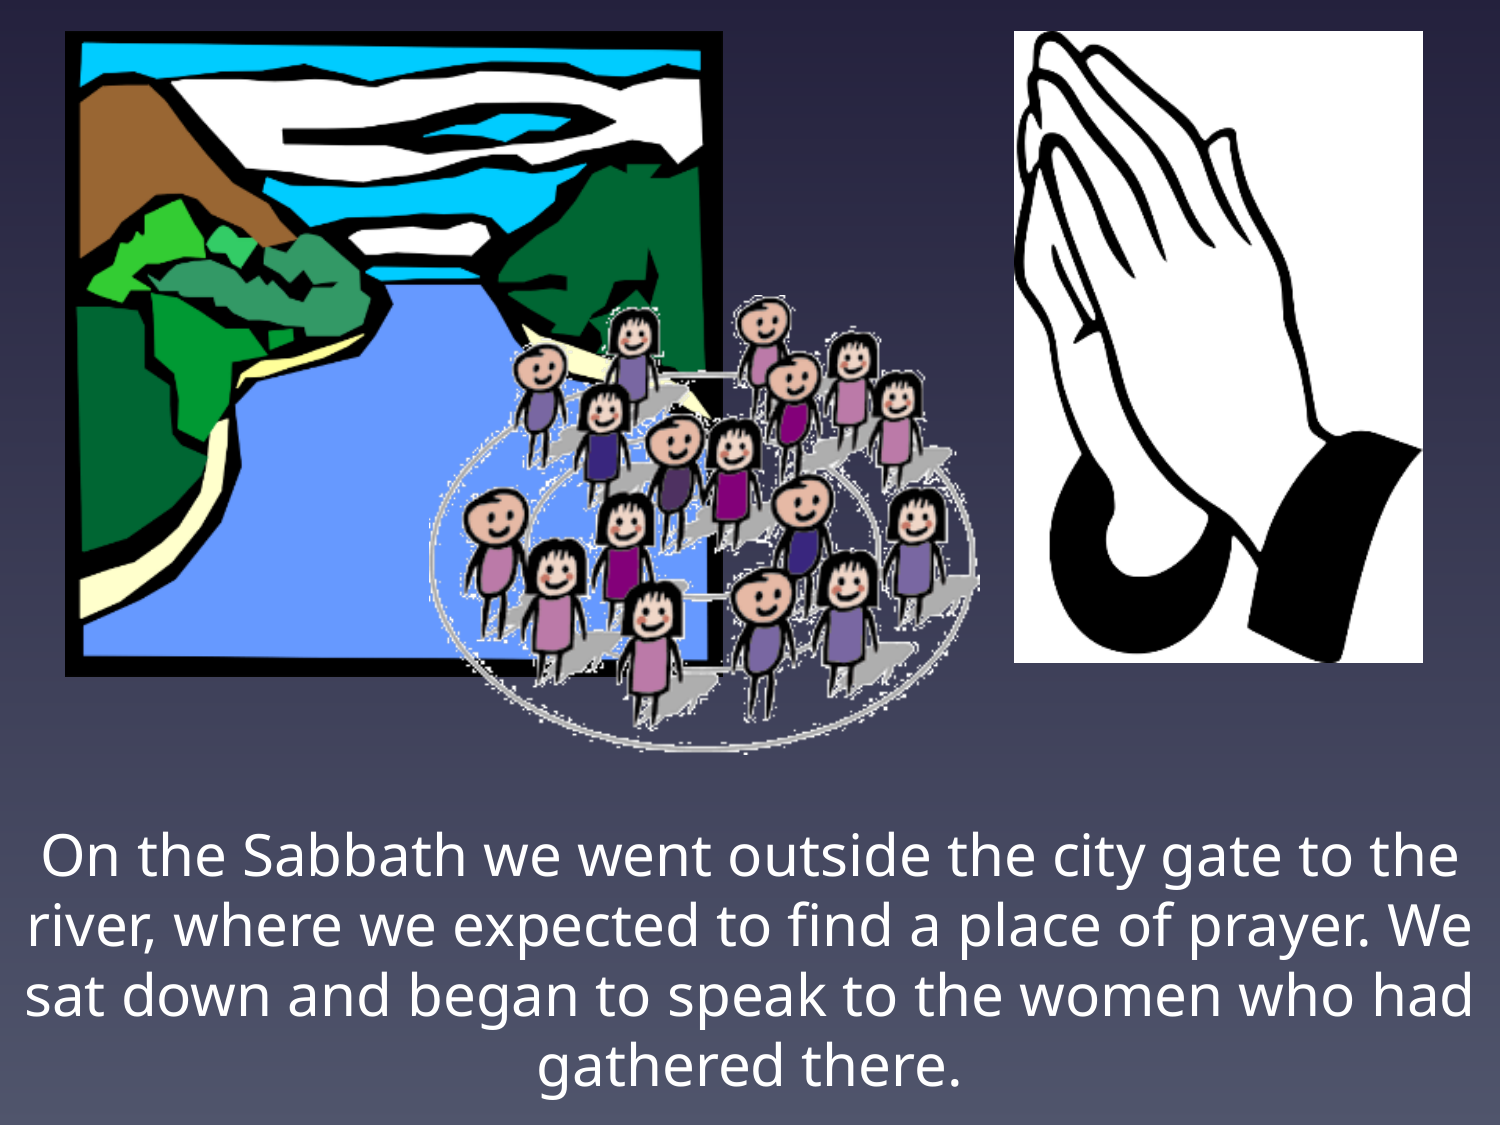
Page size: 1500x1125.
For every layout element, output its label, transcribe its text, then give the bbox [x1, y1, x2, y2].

picture [64, 30, 980, 755]
picture [1014, 30, 1423, 663]
text_box On the Sabbath we went outside the city gate to the river, where we expected to find a place of prayer. We sat down and began to speak to the women who had gathered there. [0, 810, 1500, 1105]
